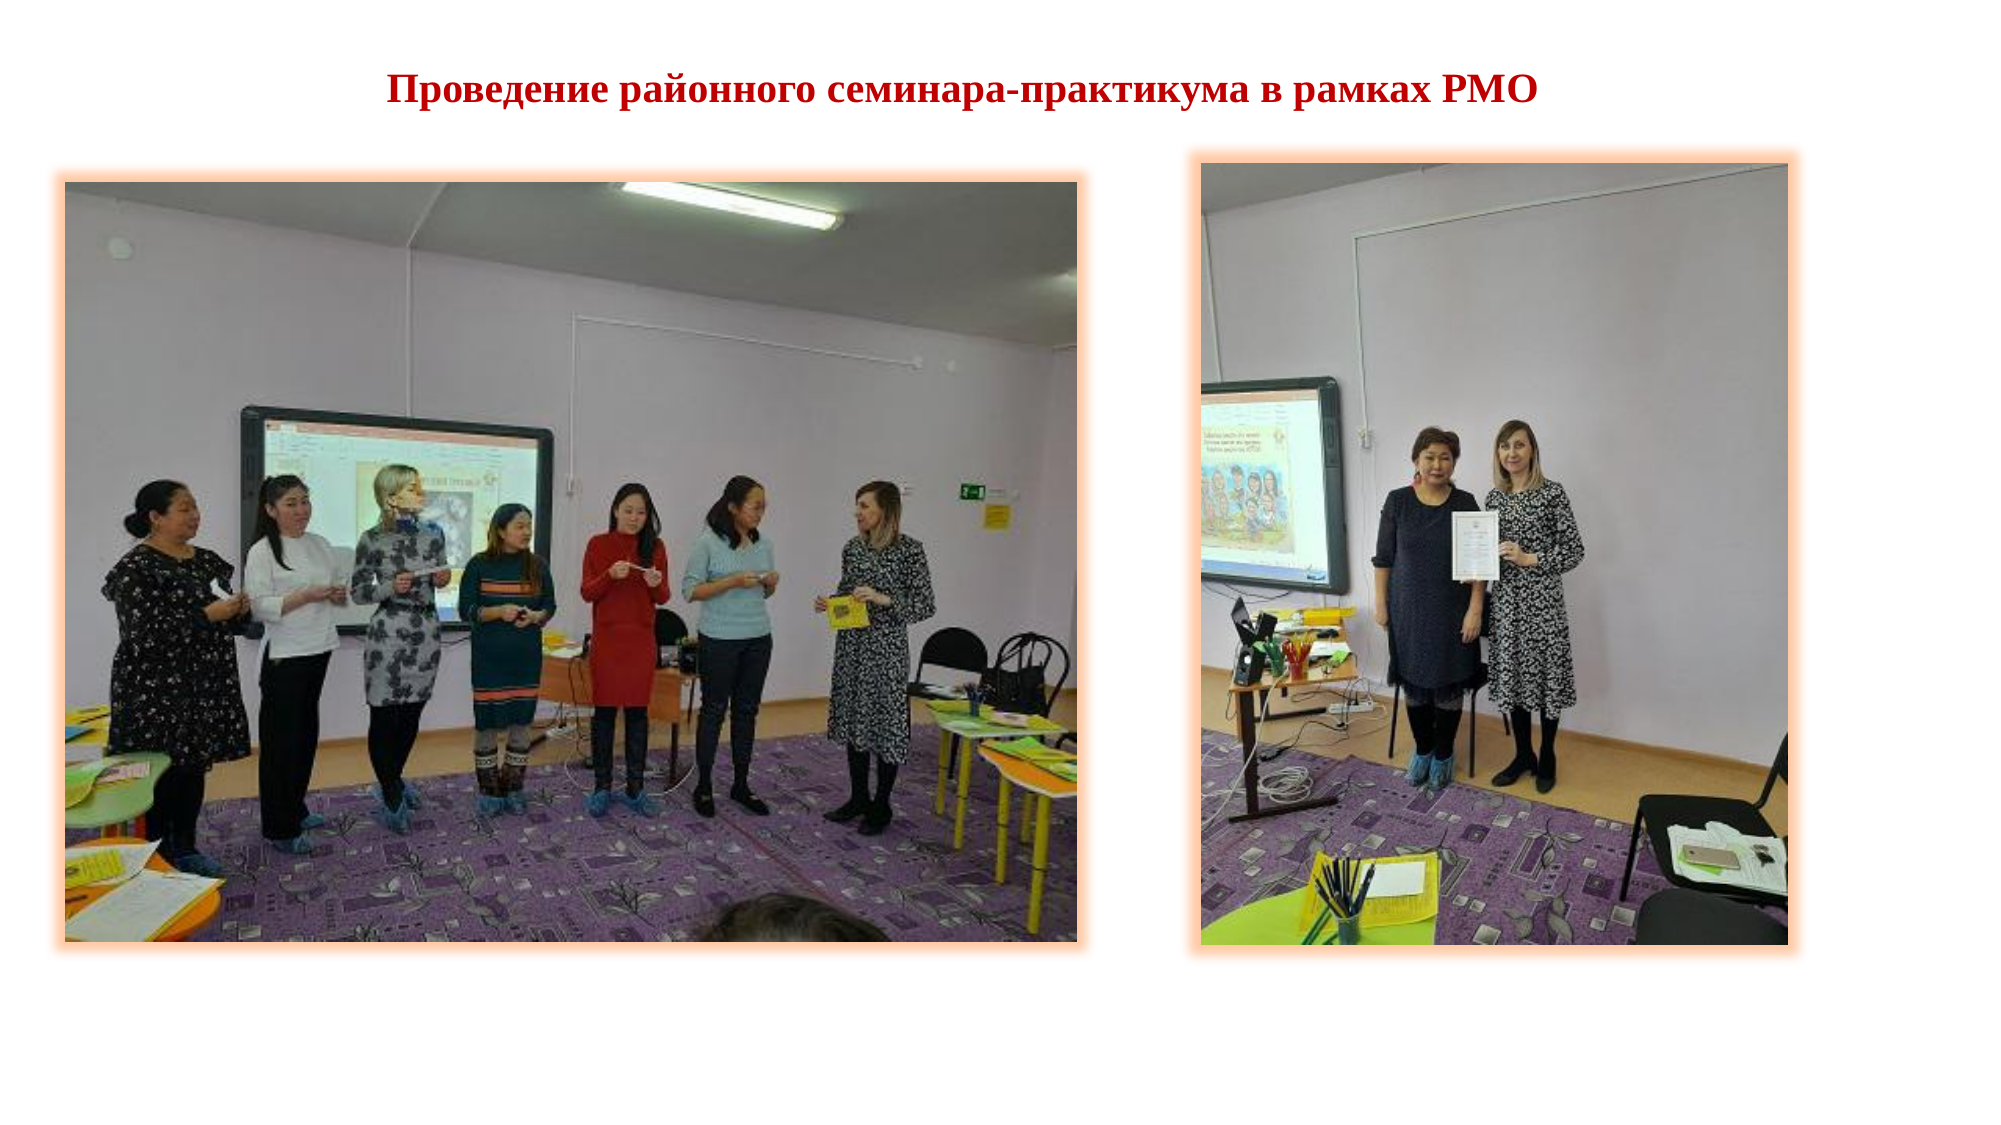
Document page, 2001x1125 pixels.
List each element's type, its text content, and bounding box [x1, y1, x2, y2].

text_box Проведение районного семинара-практикума в рамках РМО [108, 45, 1828, 126]
picture [64, 182, 1077, 942]
picture [1201, 163, 1788, 946]
